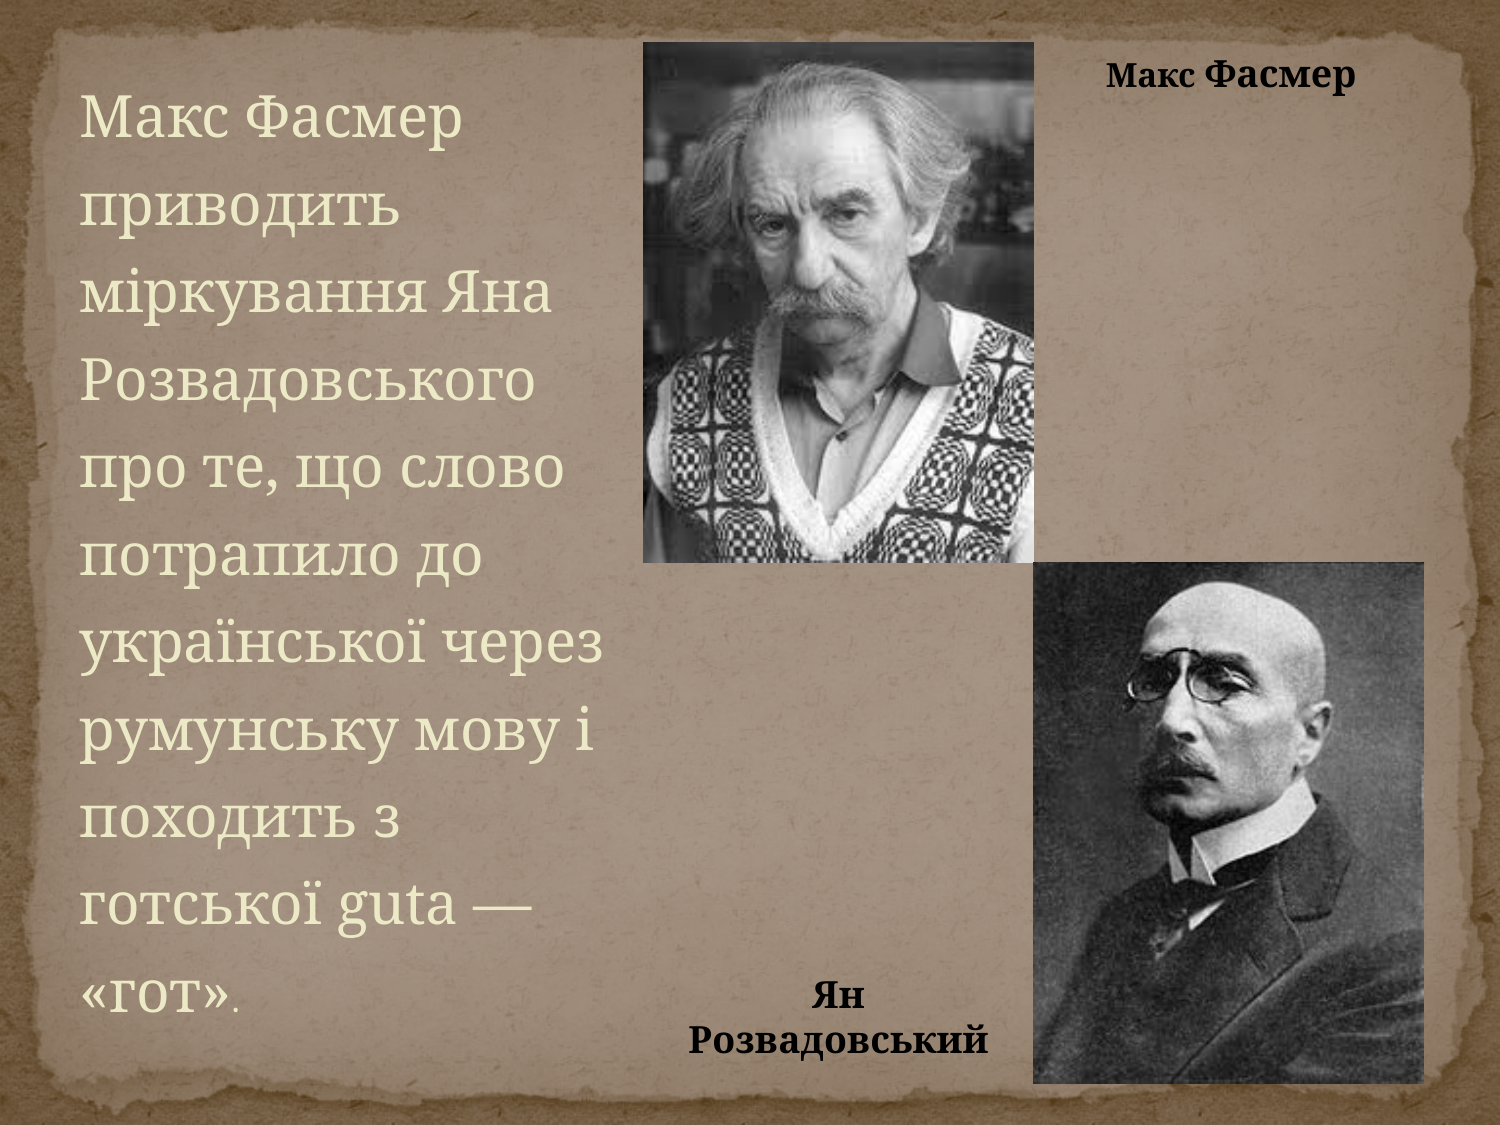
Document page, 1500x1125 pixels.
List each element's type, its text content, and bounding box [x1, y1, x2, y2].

picture [643, 42, 1424, 1084]
text_box Ян Розвадовський [672, 963, 1005, 1069]
list Макс Фасмер приводить міркування Яна Розвадовського про те, що слово потрапило до української через румунську мову і походить з готської guta — «гот». [64, 54, 621, 1059]
text_box Макс Фасмер [1046, 42, 1417, 103]
